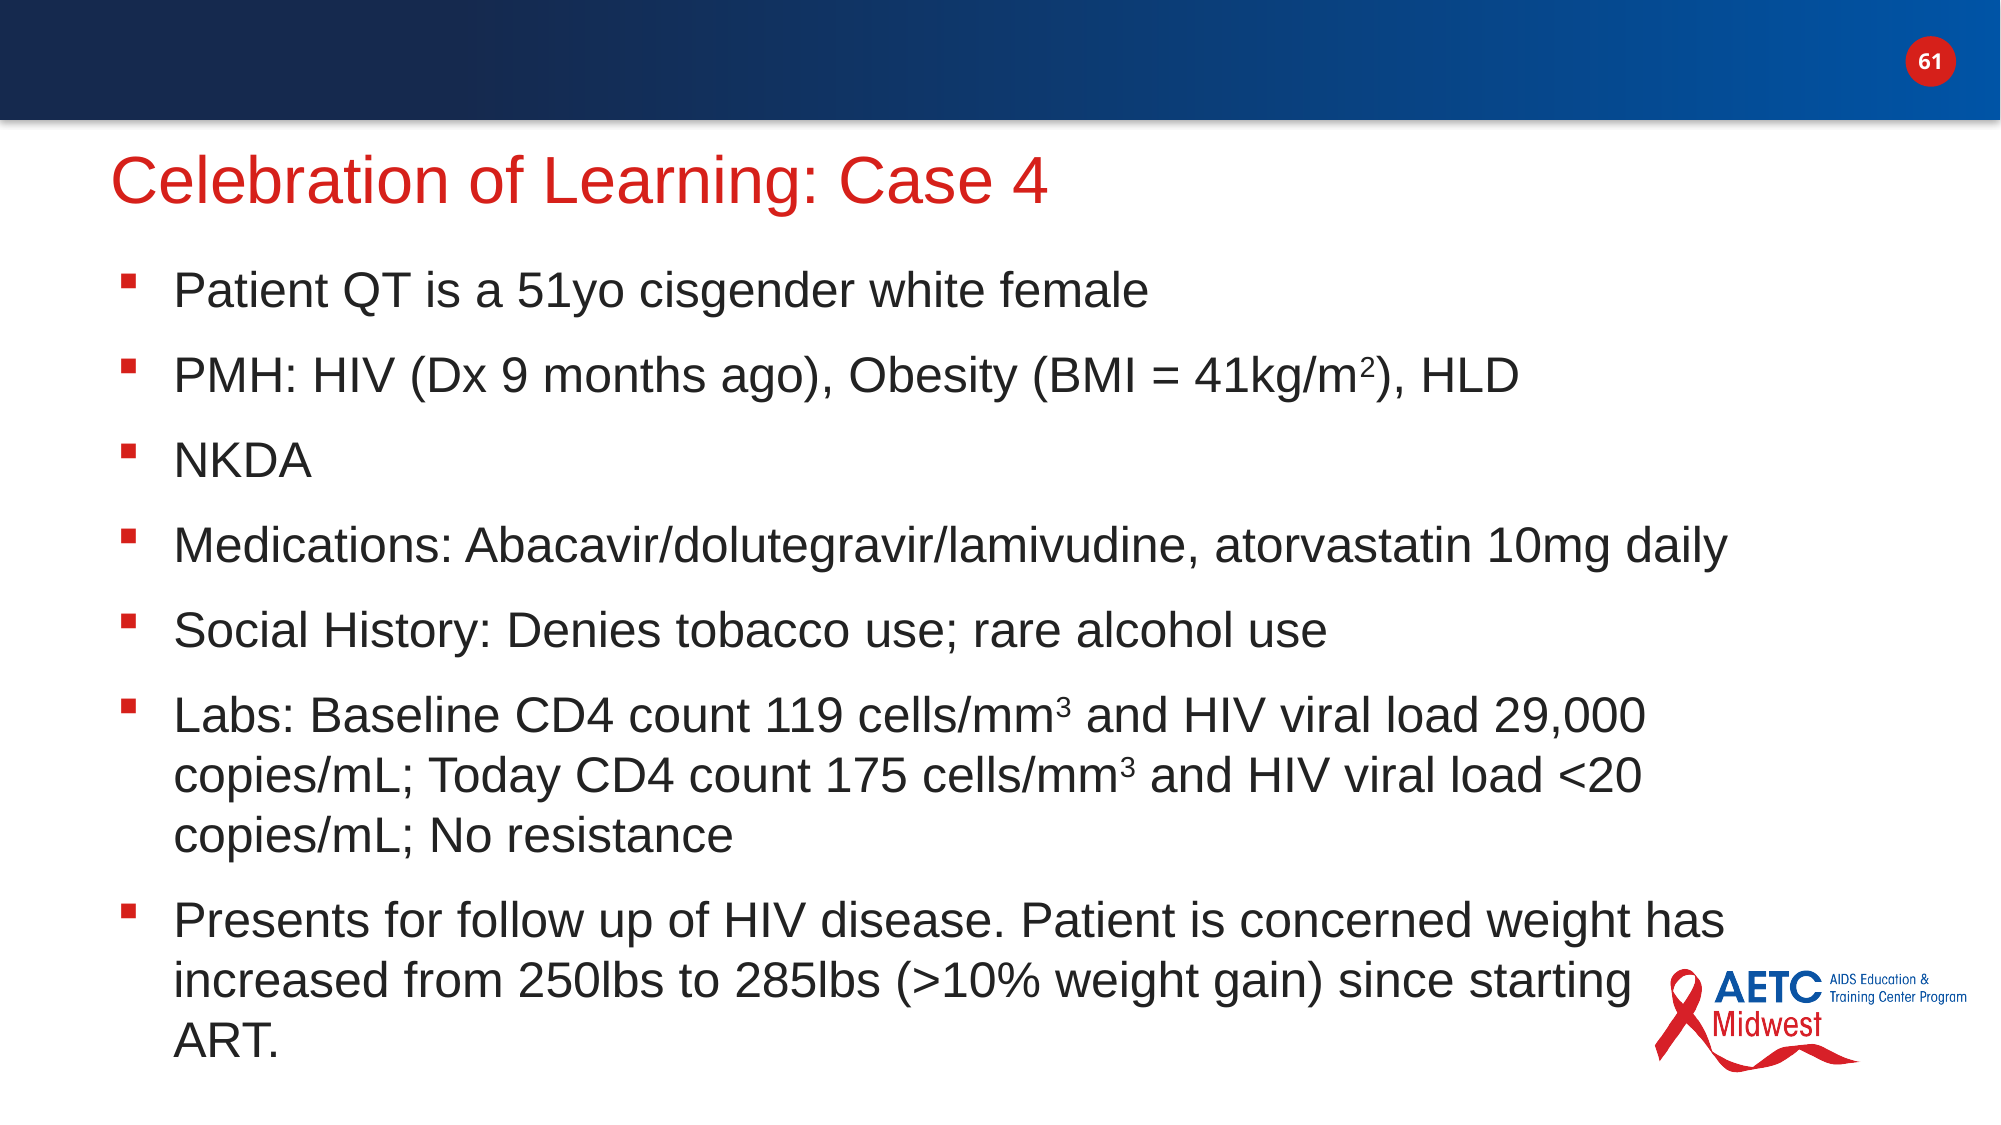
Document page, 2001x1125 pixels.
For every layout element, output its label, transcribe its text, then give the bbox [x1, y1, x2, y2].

picture [1654, 966, 1969, 1074]
title Celebration of Learning: Case 4 [95, 128, 1820, 236]
list Patient QT is a 51yo cisgender white female PMH: HIV (Dx 9 months ago), Obesity (BMI = 41kg/m2), HLD NKDA Medications: Abacavir/dolutegravir/lamivudine, atorvastatin 10mg daily Social History: Denies tobacco use; rare alcohol use Labs: Baseline CD4 count 119 cells/mm3 and HIV viral load 29,000 copies/mL; Today CD4 count 175 cells/mm3 and HIV viral load <20 copies/mL; No resistance Presents for follow up of HIV disease. Patient is concerned weight has increased from 250lbs to 285lbs (>10% weight gain) since starting ART. [102, 250, 1748, 740]
